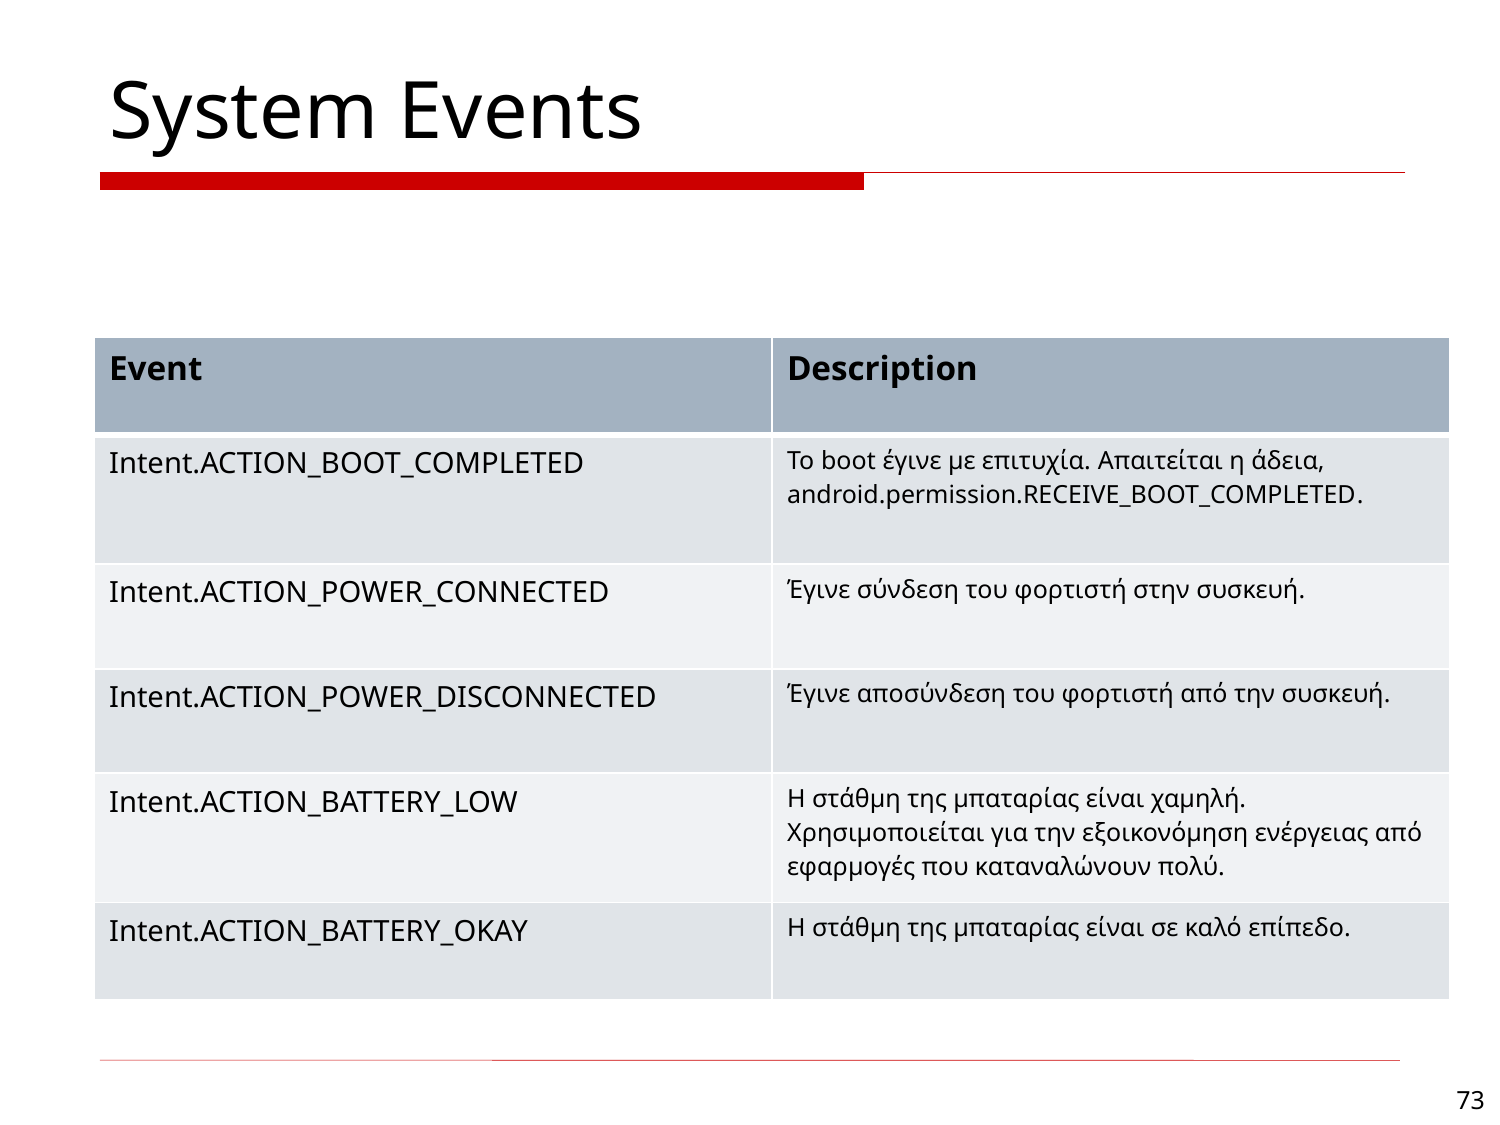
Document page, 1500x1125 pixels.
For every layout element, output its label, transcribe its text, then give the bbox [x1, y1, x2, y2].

slide_number 73 [1187, 1076, 1500, 1125]
table_cell Intent.ACTION_BOOT_COMPLETED [95, 438, 771, 563]
table_header Event [95, 338, 771, 432]
table_cell Intent.ACTION_BATTERY_LOW [95, 774, 771, 902]
table_cell Έγινε αποσύνδεση του φορτιστή από την συσκευή. [773, 670, 1449, 772]
table_cell Η στάθμη της μπαταρίας είναι σε καλό επίπεδο. [773, 903, 1449, 999]
table_cell Έγινε σύνδεση του φορτιστή στην συσκευή. [773, 565, 1449, 668]
table_cell Η στάθμη της μπαταρίας είναι χαμηλή. Χρησιμοποιείται για την εξοικονόμηση ενέργειας από εφαρμογές που καταναλώνουν πολύ. [773, 774, 1449, 902]
table_cell Το boot έγινε με επιτυχία. Απαιτείται η άδεια, android.permission.RECEIVE_BOOT_COMPLETED. [773, 438, 1449, 563]
table_cell Intent.ACTION_BATTERY_OKAY [95, 903, 771, 999]
table_header Description [773, 338, 1449, 432]
table_cell Intent.ACTION_POWER_CONNECTED [95, 565, 771, 668]
table_cell Intent.ACTION_POWER_DISCONNECTED [95, 670, 771, 772]
title System Events [93, 23, 1407, 162]
